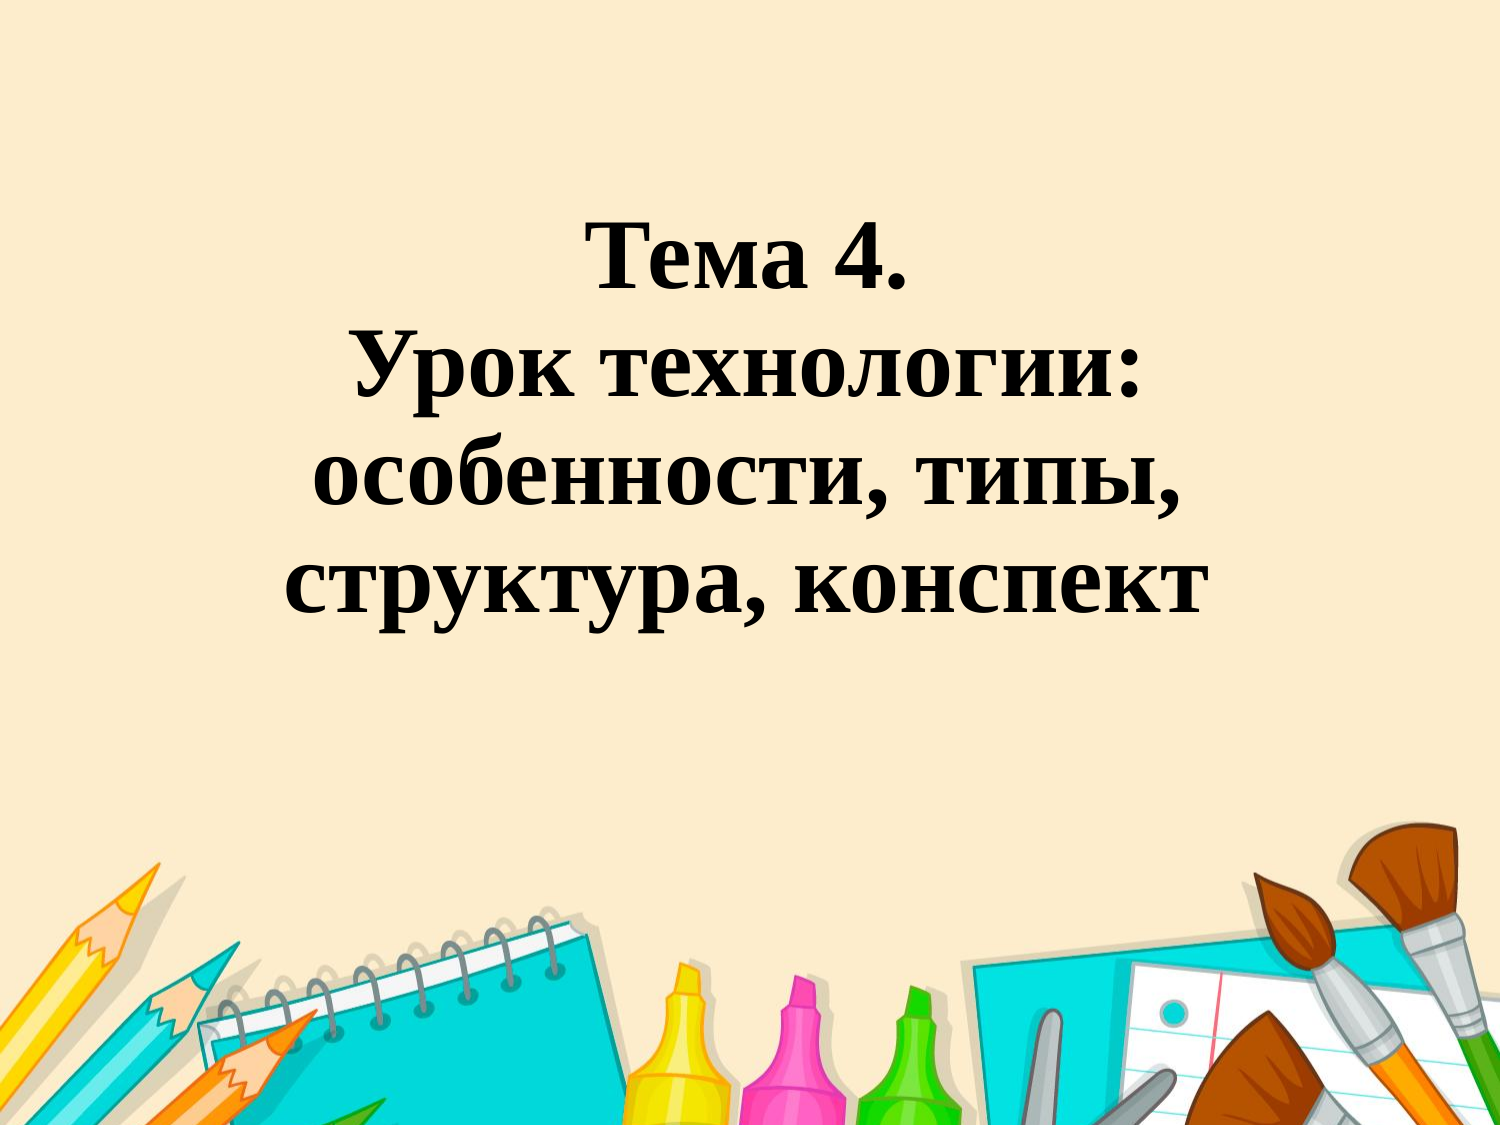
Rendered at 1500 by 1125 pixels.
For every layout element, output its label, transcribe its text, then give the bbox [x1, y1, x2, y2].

title Тема 4. Урок технологии: особенности, типы, структура, конспект [100, 196, 1395, 640]
picture [0, 0, 1500, 1125]
